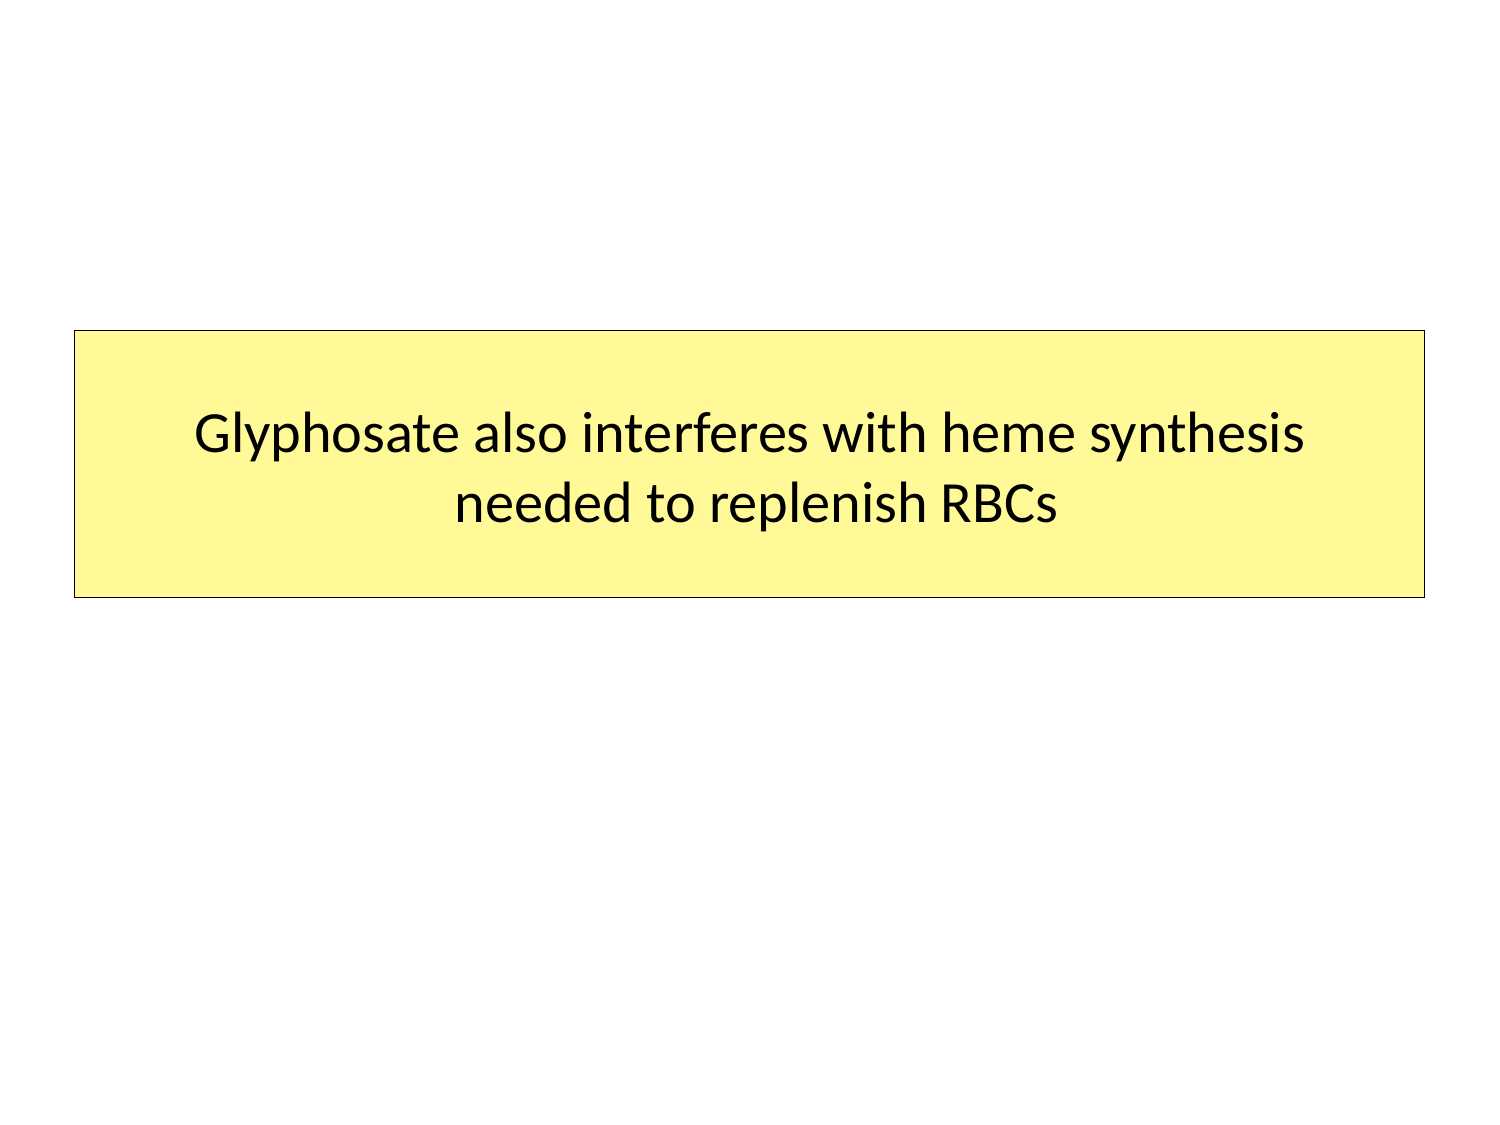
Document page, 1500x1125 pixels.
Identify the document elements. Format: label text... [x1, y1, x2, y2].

text_box Glyphosate also interferes with heme synthesis needed to replenish RBCs [74, 330, 1425, 598]
